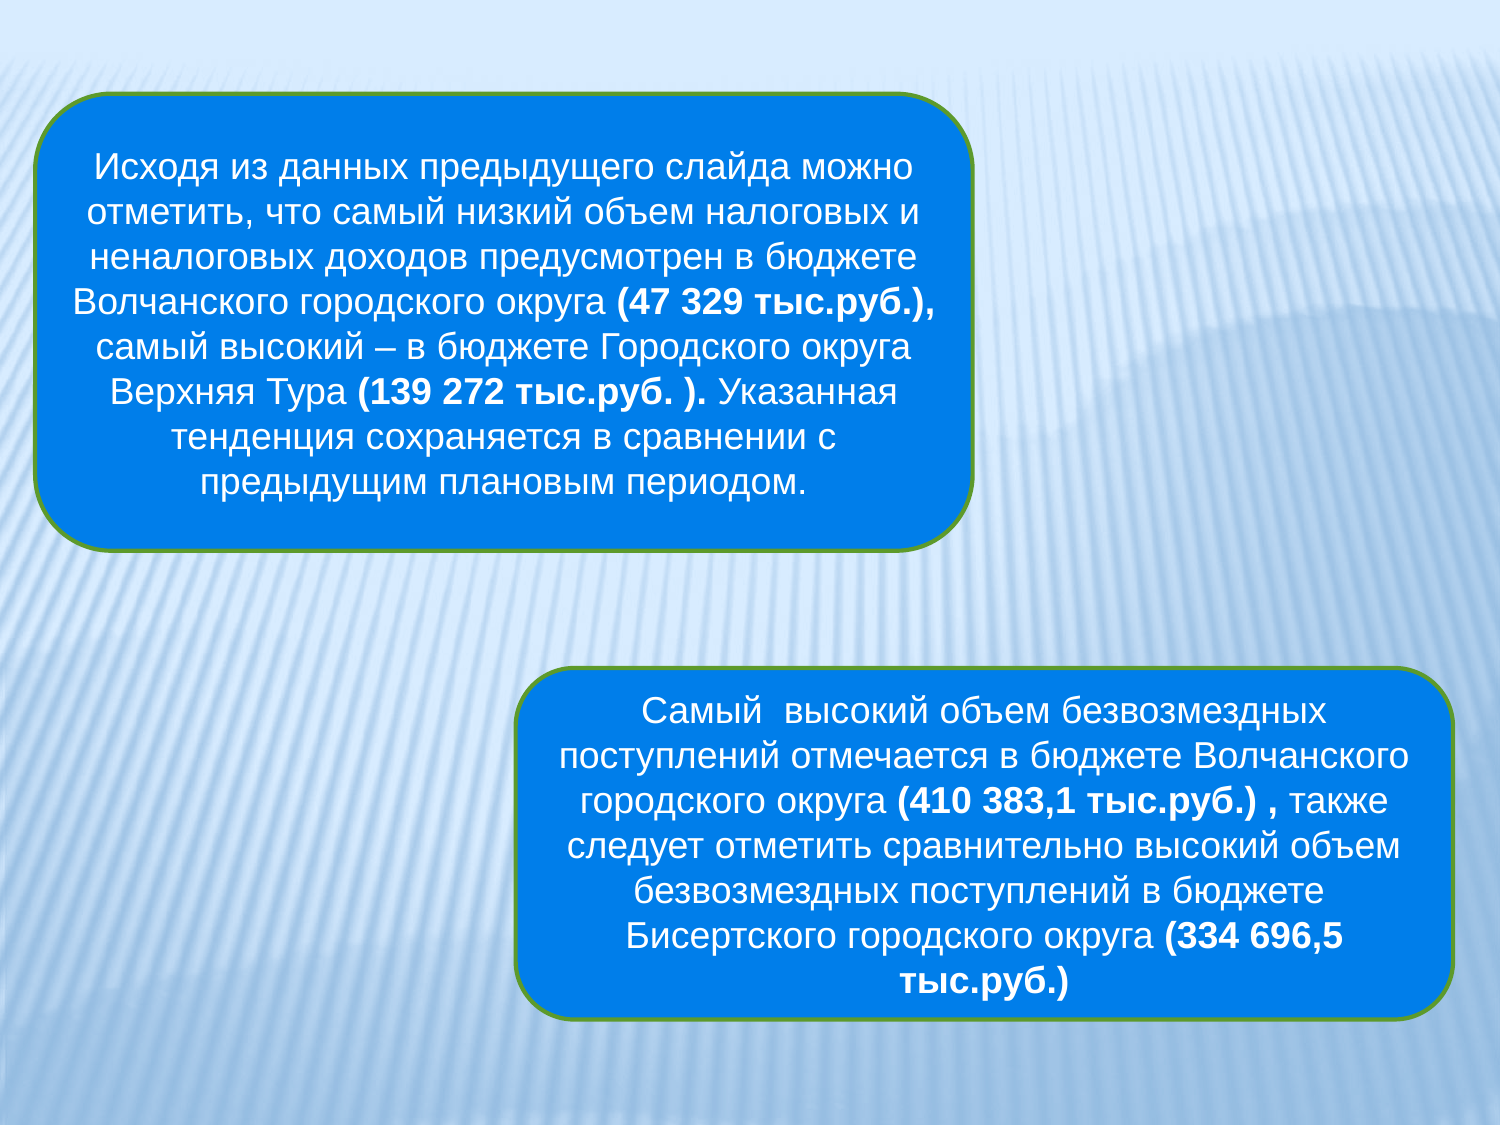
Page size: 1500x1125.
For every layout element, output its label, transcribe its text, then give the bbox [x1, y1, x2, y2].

text_box Исходя из данных предыдущего слайда можно отметить, что самый низкий объем налоговых и неналоговых доходов предусмотрен в бюджете Волчанского городского округа (47 329 тыс.руб.), самый высокий – в бюджете Городского округа Верхняя Тура (139 272 тыс.руб. ). Указанная тенденция сохраняется в сравнении с предыдущим плановым периодом. [32, 91, 975, 553]
text_box Самый высокий объем безвозмездных поступлений отмечается в бюджете Волчанского городского округа (410 383,1 тыс.руб.) , также следует отметить сравнительно высокий объем безвозмездных поступлений в бюджете Бисертского городского округа (334 696,5 тыс.руб.) [513, 665, 1456, 1022]
